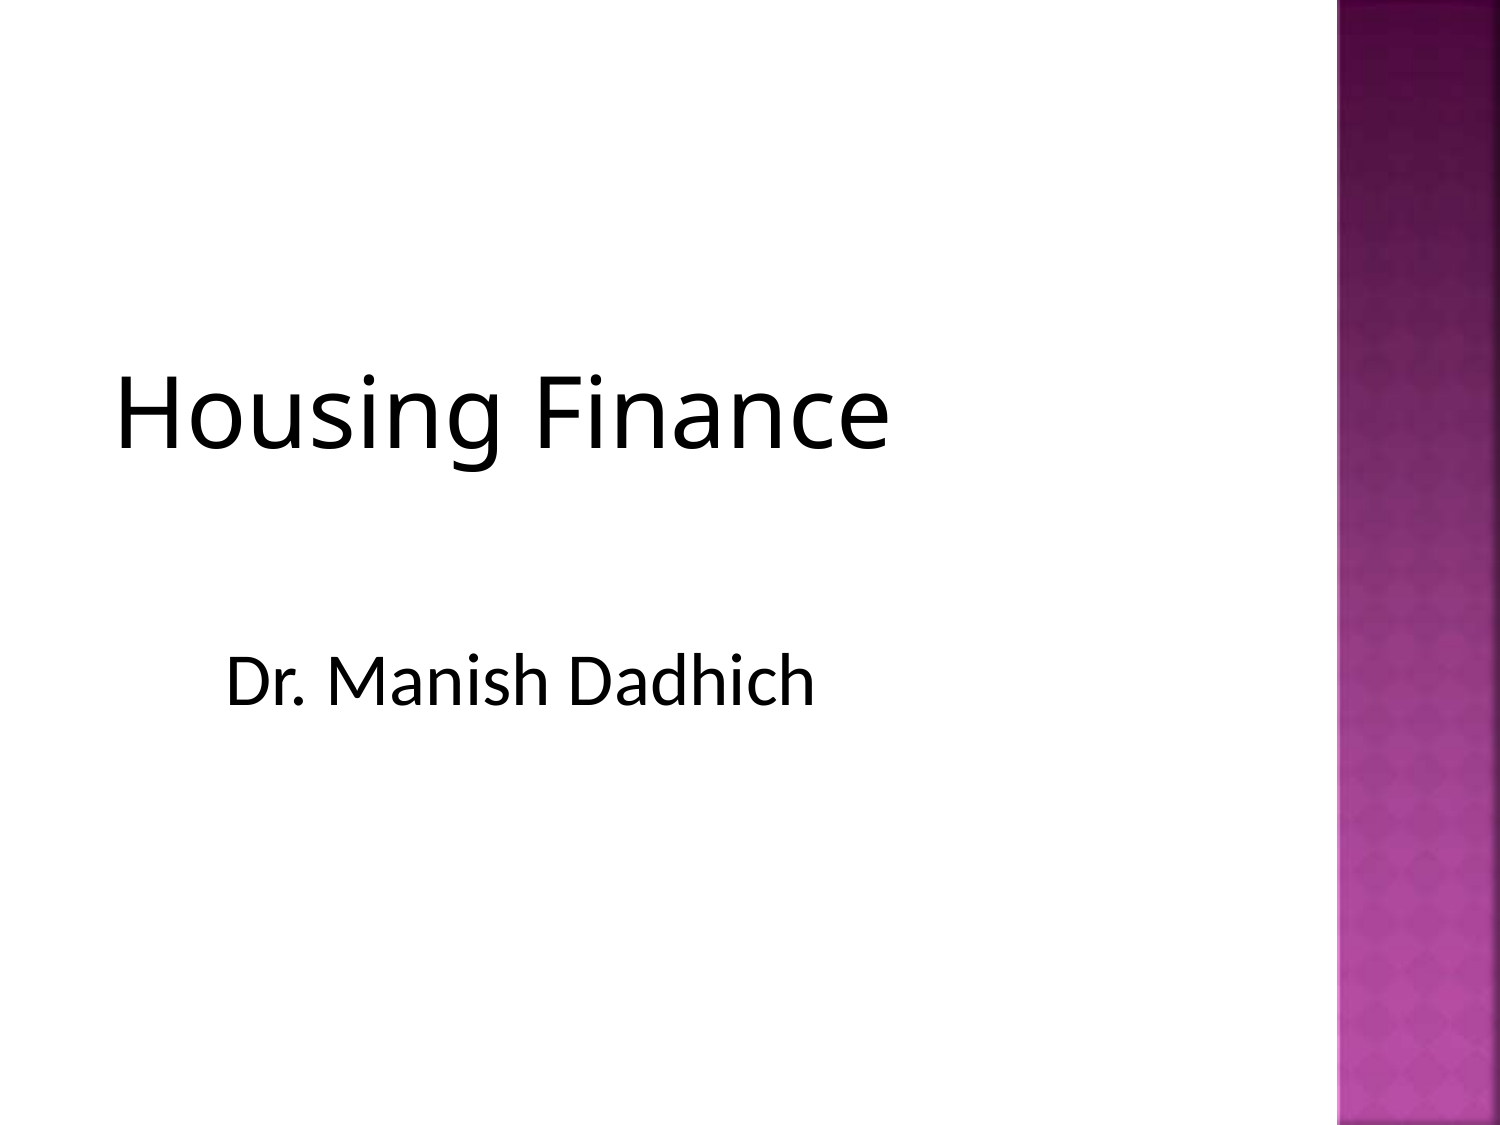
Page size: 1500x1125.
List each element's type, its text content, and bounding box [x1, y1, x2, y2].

picture [1337, 0, 1500, 1125]
subtitle Dr. Manish Dadhich [225, 630, 1275, 721]
title Housing Finance [112, 348, 1388, 470]
